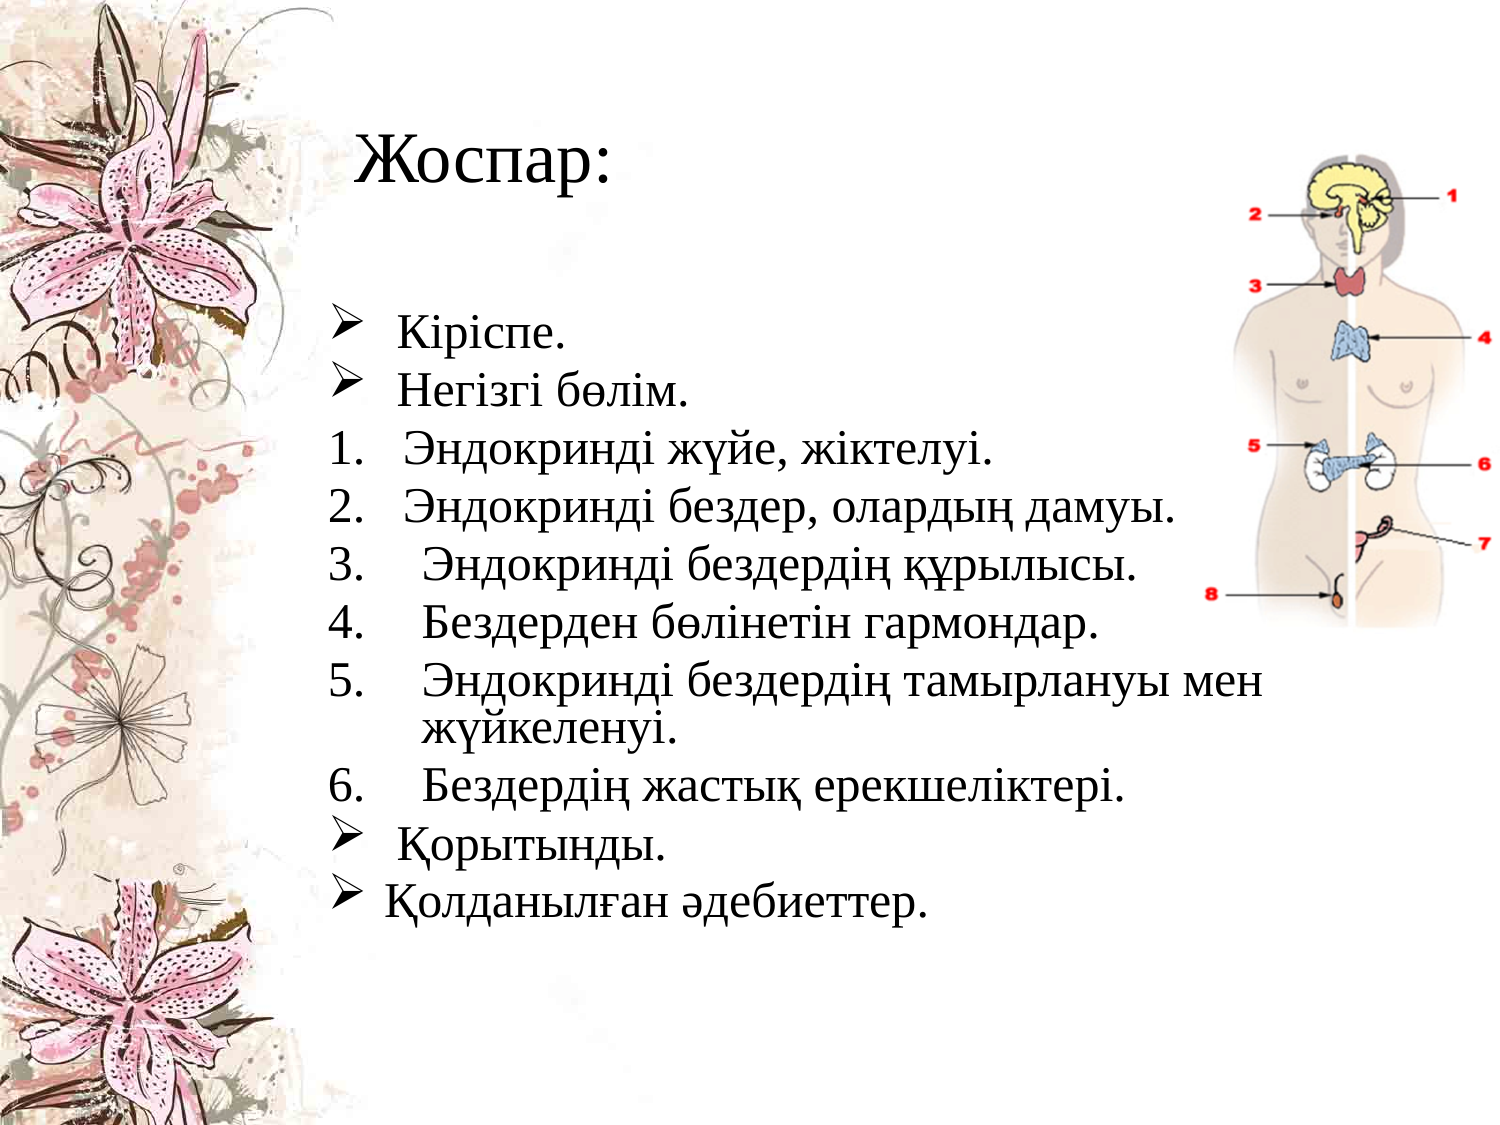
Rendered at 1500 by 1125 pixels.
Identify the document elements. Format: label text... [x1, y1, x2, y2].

picture [0, 0, 1500, 1125]
title Жоспар: [312, 101, 656, 206]
list Кіріспе. Негізгі бөлім. Эндокринді жүйе, жіктелуі. Эндокринді бездер, олардың дамуы. Эндокринді бездердің құрылысы. Бездерден бөлінетін гармондар. Эндокринді бездердің тамырлануы мен жүйкеленуі. Бездердің жастық ерекшеліктері. Қорытынды. Қолданылған әдебиеттер. [312, 302, 1461, 1029]
